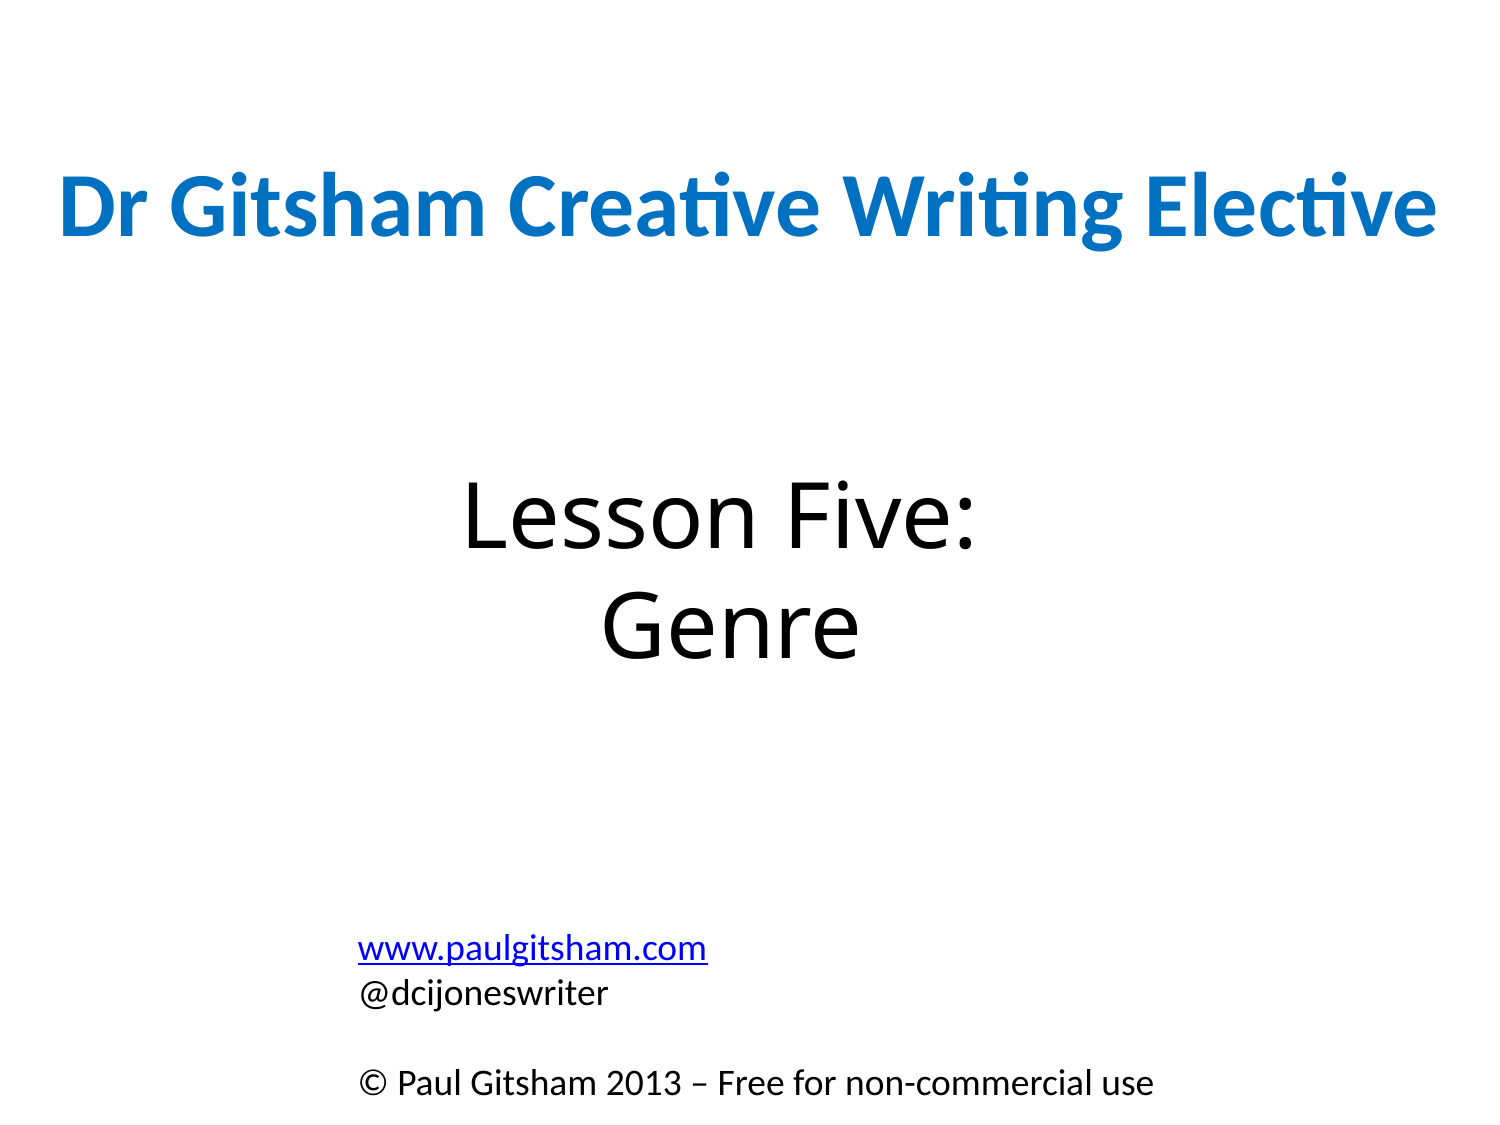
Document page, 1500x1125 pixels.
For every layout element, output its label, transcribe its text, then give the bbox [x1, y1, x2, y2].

text_box www.paulgitsham.com @dcijoneswriter © Paul Gitsham 2013 – Free for non-commercial use [342, 915, 1171, 1111]
text_box Dr Gitsham Creative Writing Elective [44, 137, 1456, 263]
text_box Lesson Five: Genre [49, 449, 1413, 685]
